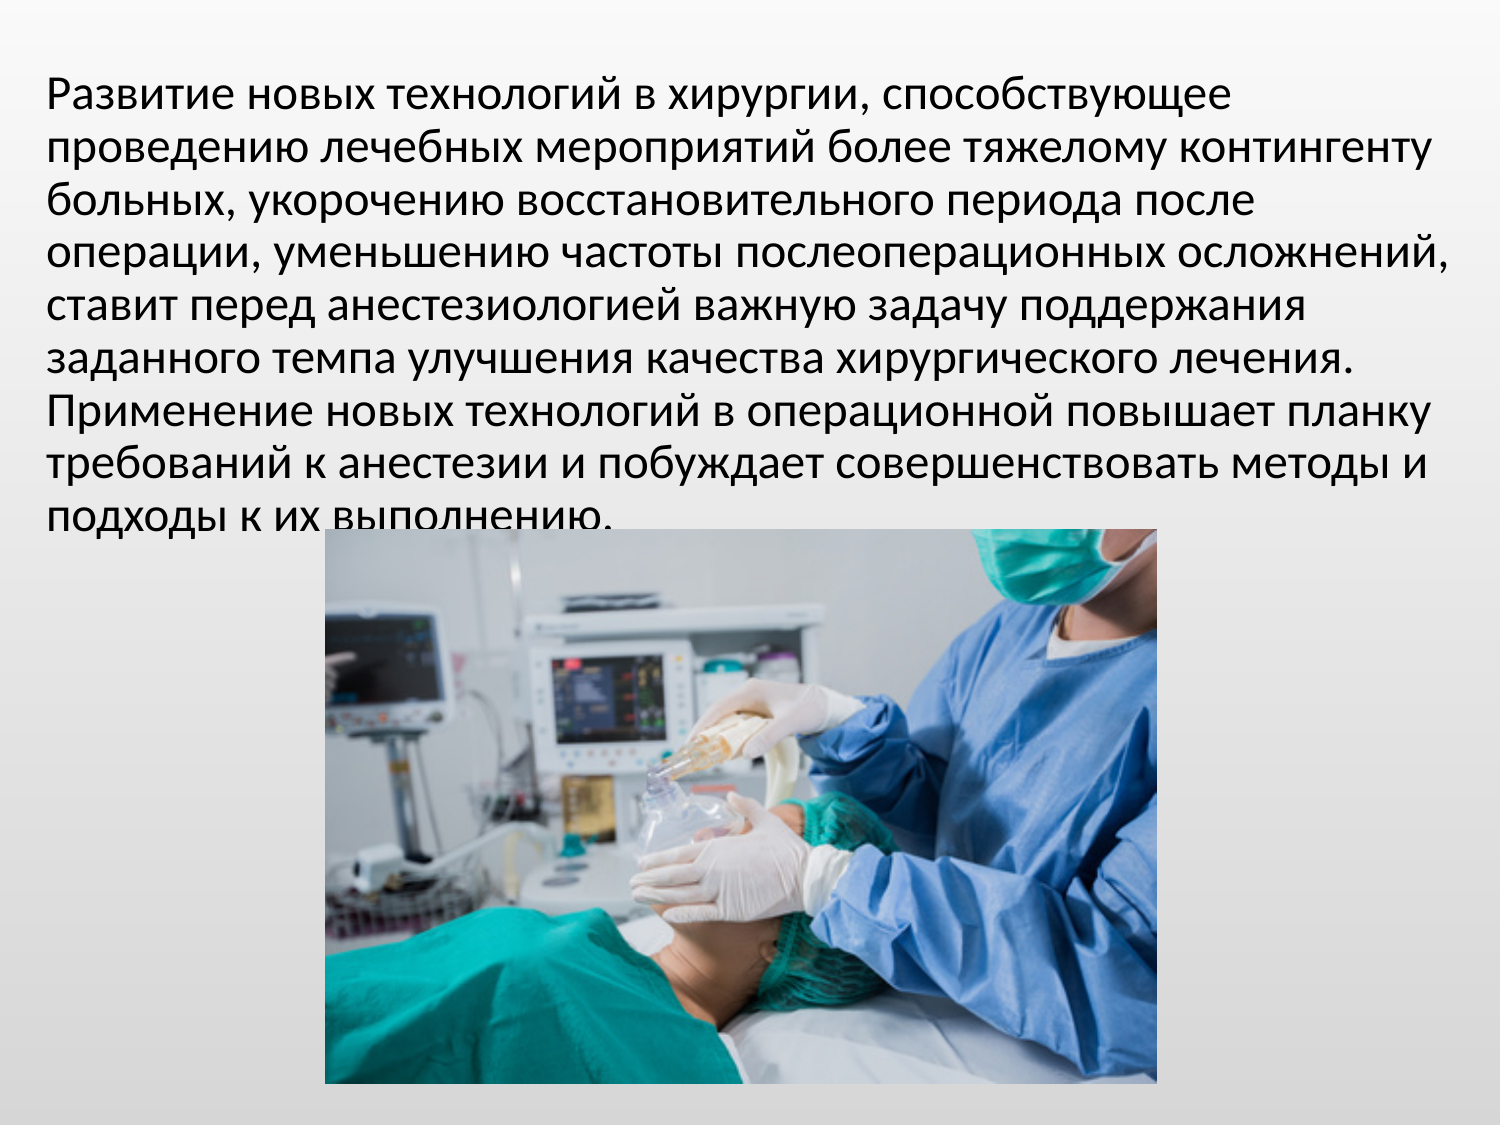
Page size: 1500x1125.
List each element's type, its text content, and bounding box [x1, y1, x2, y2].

list Развитие новых технологий в хирургии, способствующее проведению лечебных мероприятий более тяжелому контингенту больных, укорочению восстановительного периода после операции, уменьшению частоты послеоперационных осложнений, ставит перед анестезиологией важную задачу поддержания заданного темпа улучшения качества хирургического лечения. Применение новых технологий в операционной повышает планку требований к анестезии и побуждает совершенствовать методы и подходы к их выполнению. [31, 60, 1469, 558]
picture [325, 529, 1157, 1085]
